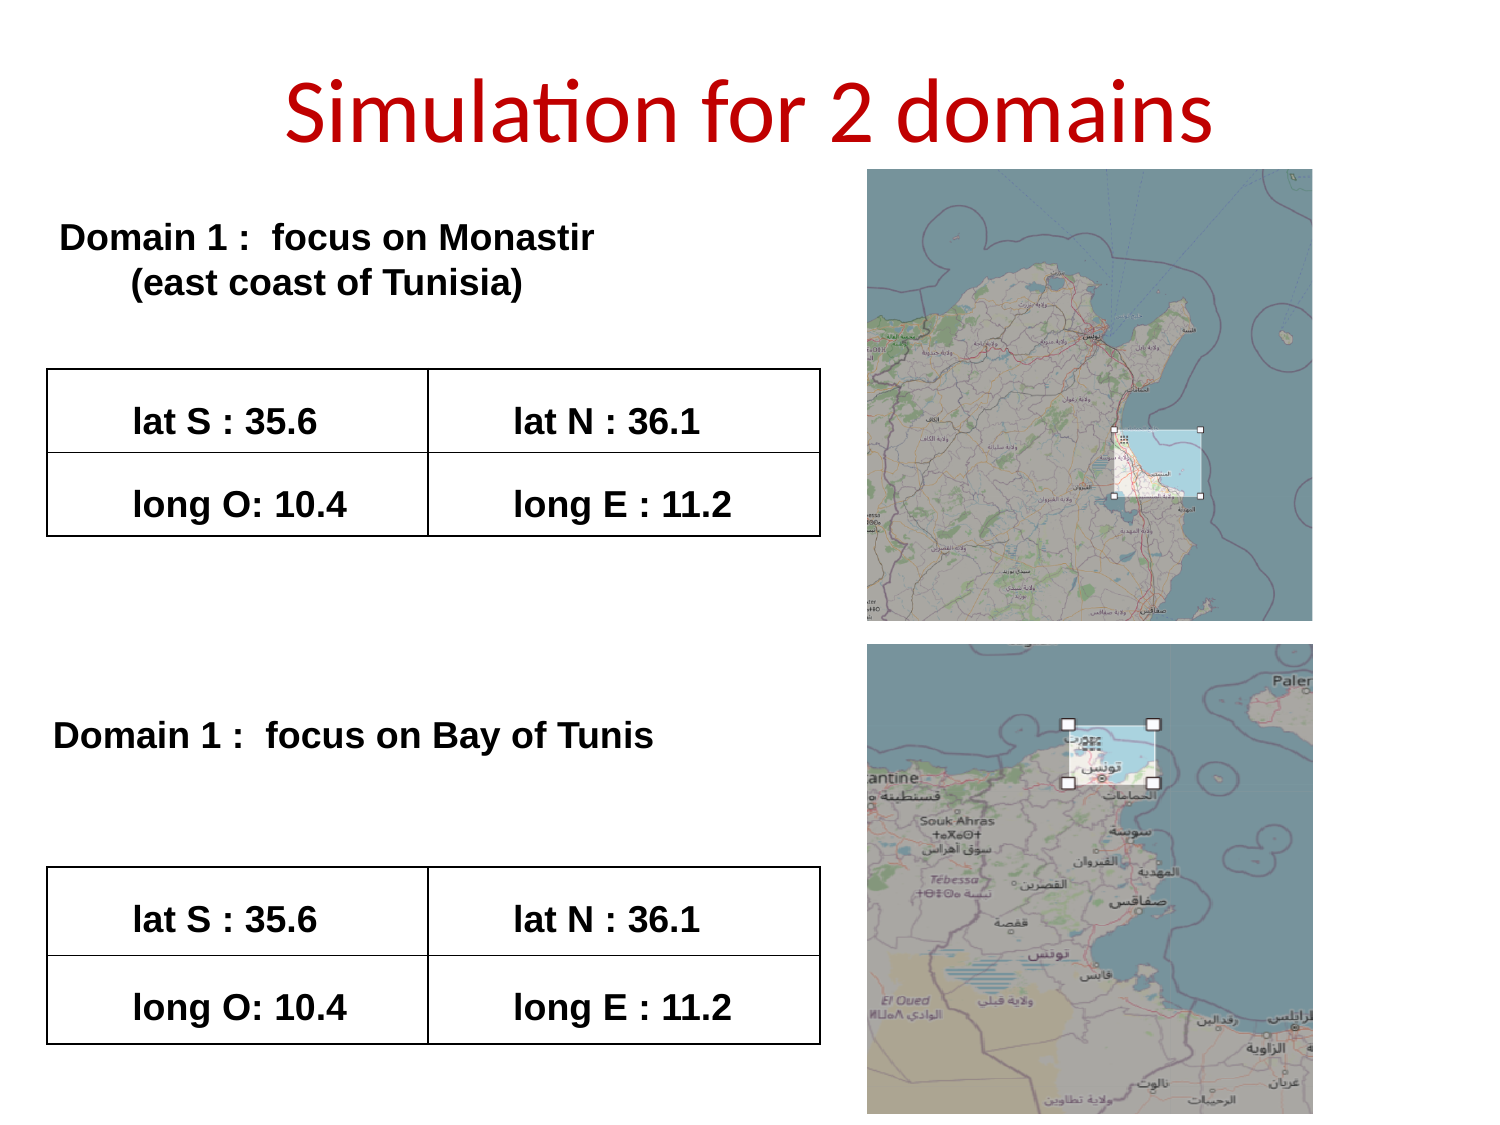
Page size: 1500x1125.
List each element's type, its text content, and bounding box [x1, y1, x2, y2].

text_box Domain 1 : focus on Monastir (east coast of Tunisia) [43, 205, 611, 311]
table_header lat N : 36.1 [429, 868, 819, 955]
table_cell long E : 11.2 [429, 453, 819, 535]
table_header lat S : 35.6 [48, 370, 427, 452]
table_cell long O: 10.4 [48, 956, 427, 1043]
text_box Domain 1 : focus on Bay of Tunis [37, 703, 670, 764]
table_header lat N : 36.1 [429, 370, 819, 452]
table_cell long O: 10.4 [48, 453, 427, 535]
picture [866, 169, 1313, 622]
table_header lat S : 35.6 [48, 868, 427, 955]
title Simulation for 2 domains [75, 11, 1425, 200]
table_cell long E : 11.2 [429, 956, 819, 1043]
picture [866, 644, 1313, 1114]
